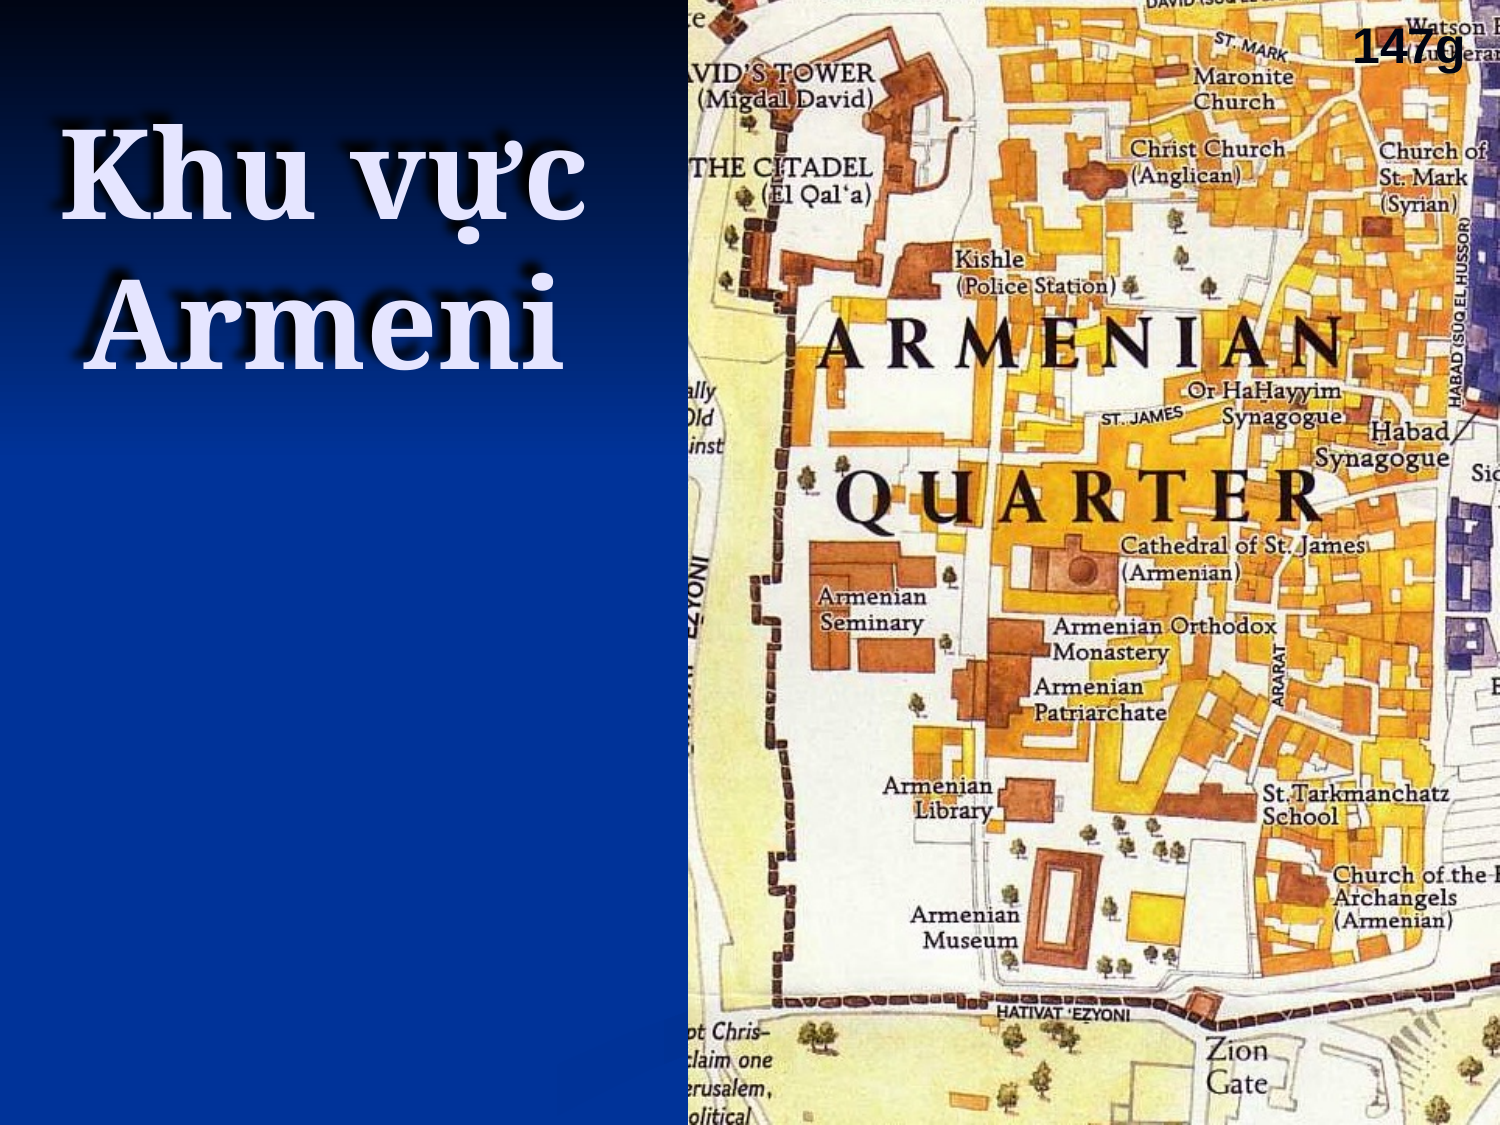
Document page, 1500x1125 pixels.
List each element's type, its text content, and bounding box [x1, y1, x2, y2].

title Khu vực Armeni [24, 49, 626, 441]
picture [688, 0, 1500, 1125]
